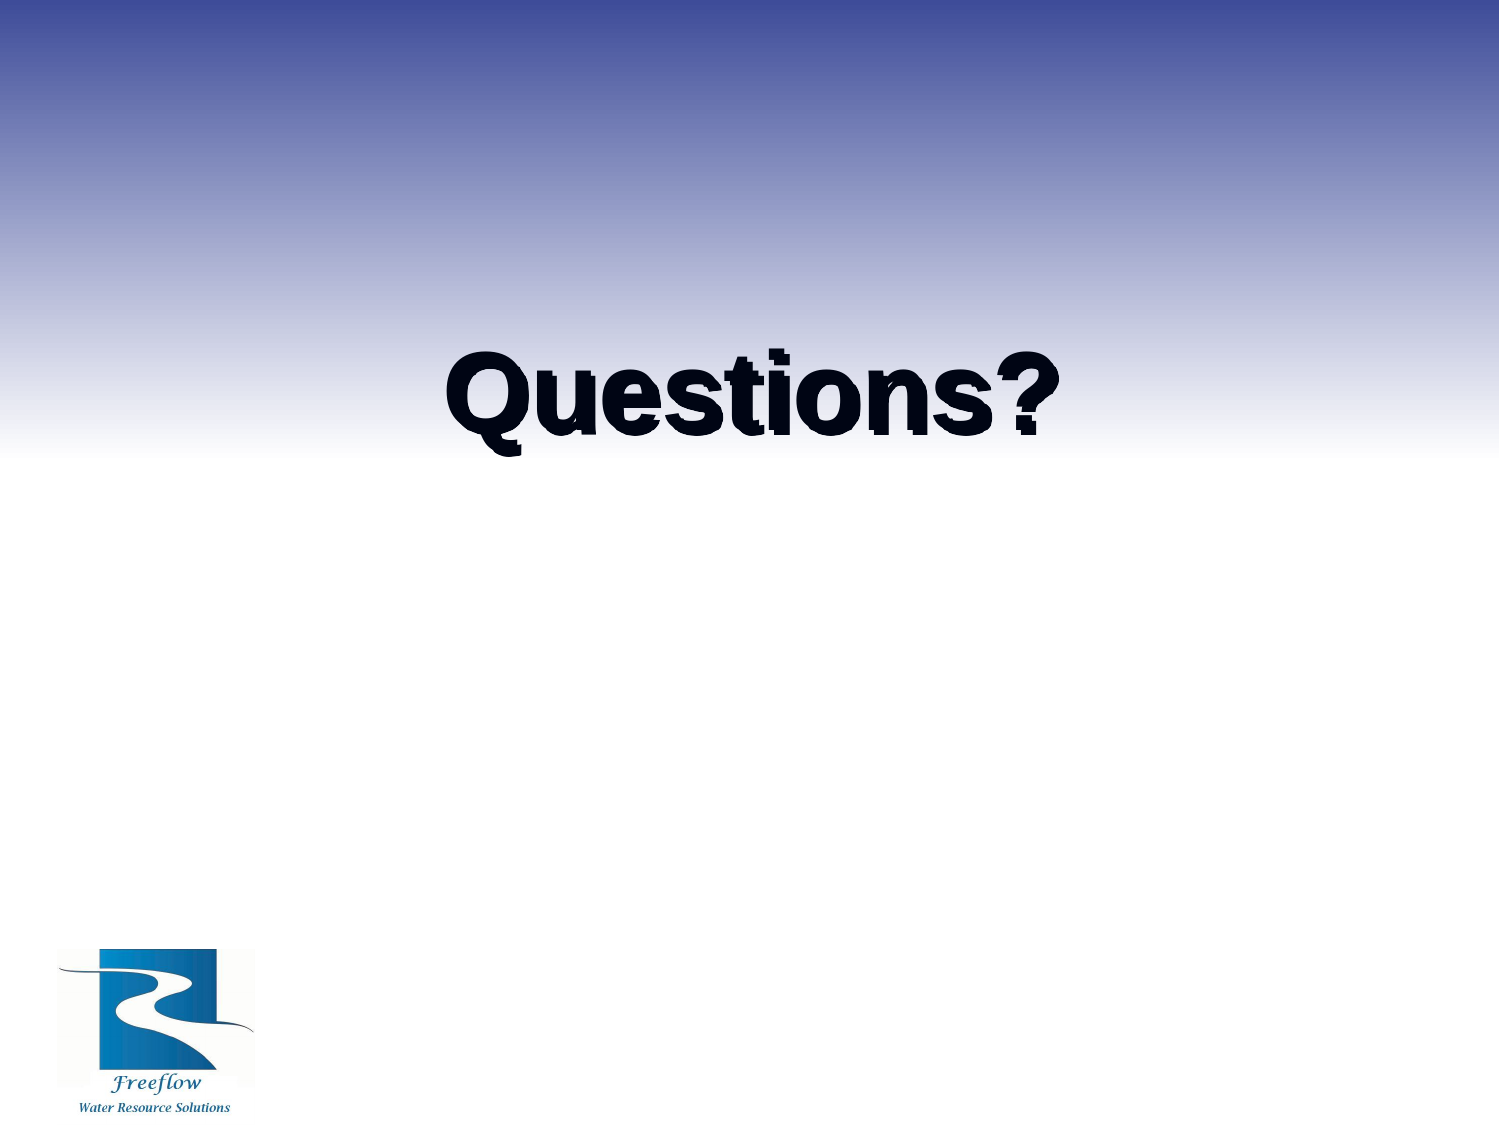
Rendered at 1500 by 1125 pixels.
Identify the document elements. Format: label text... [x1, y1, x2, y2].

title Questions? [114, 227, 1390, 543]
picture [57, 949, 255, 1125]
